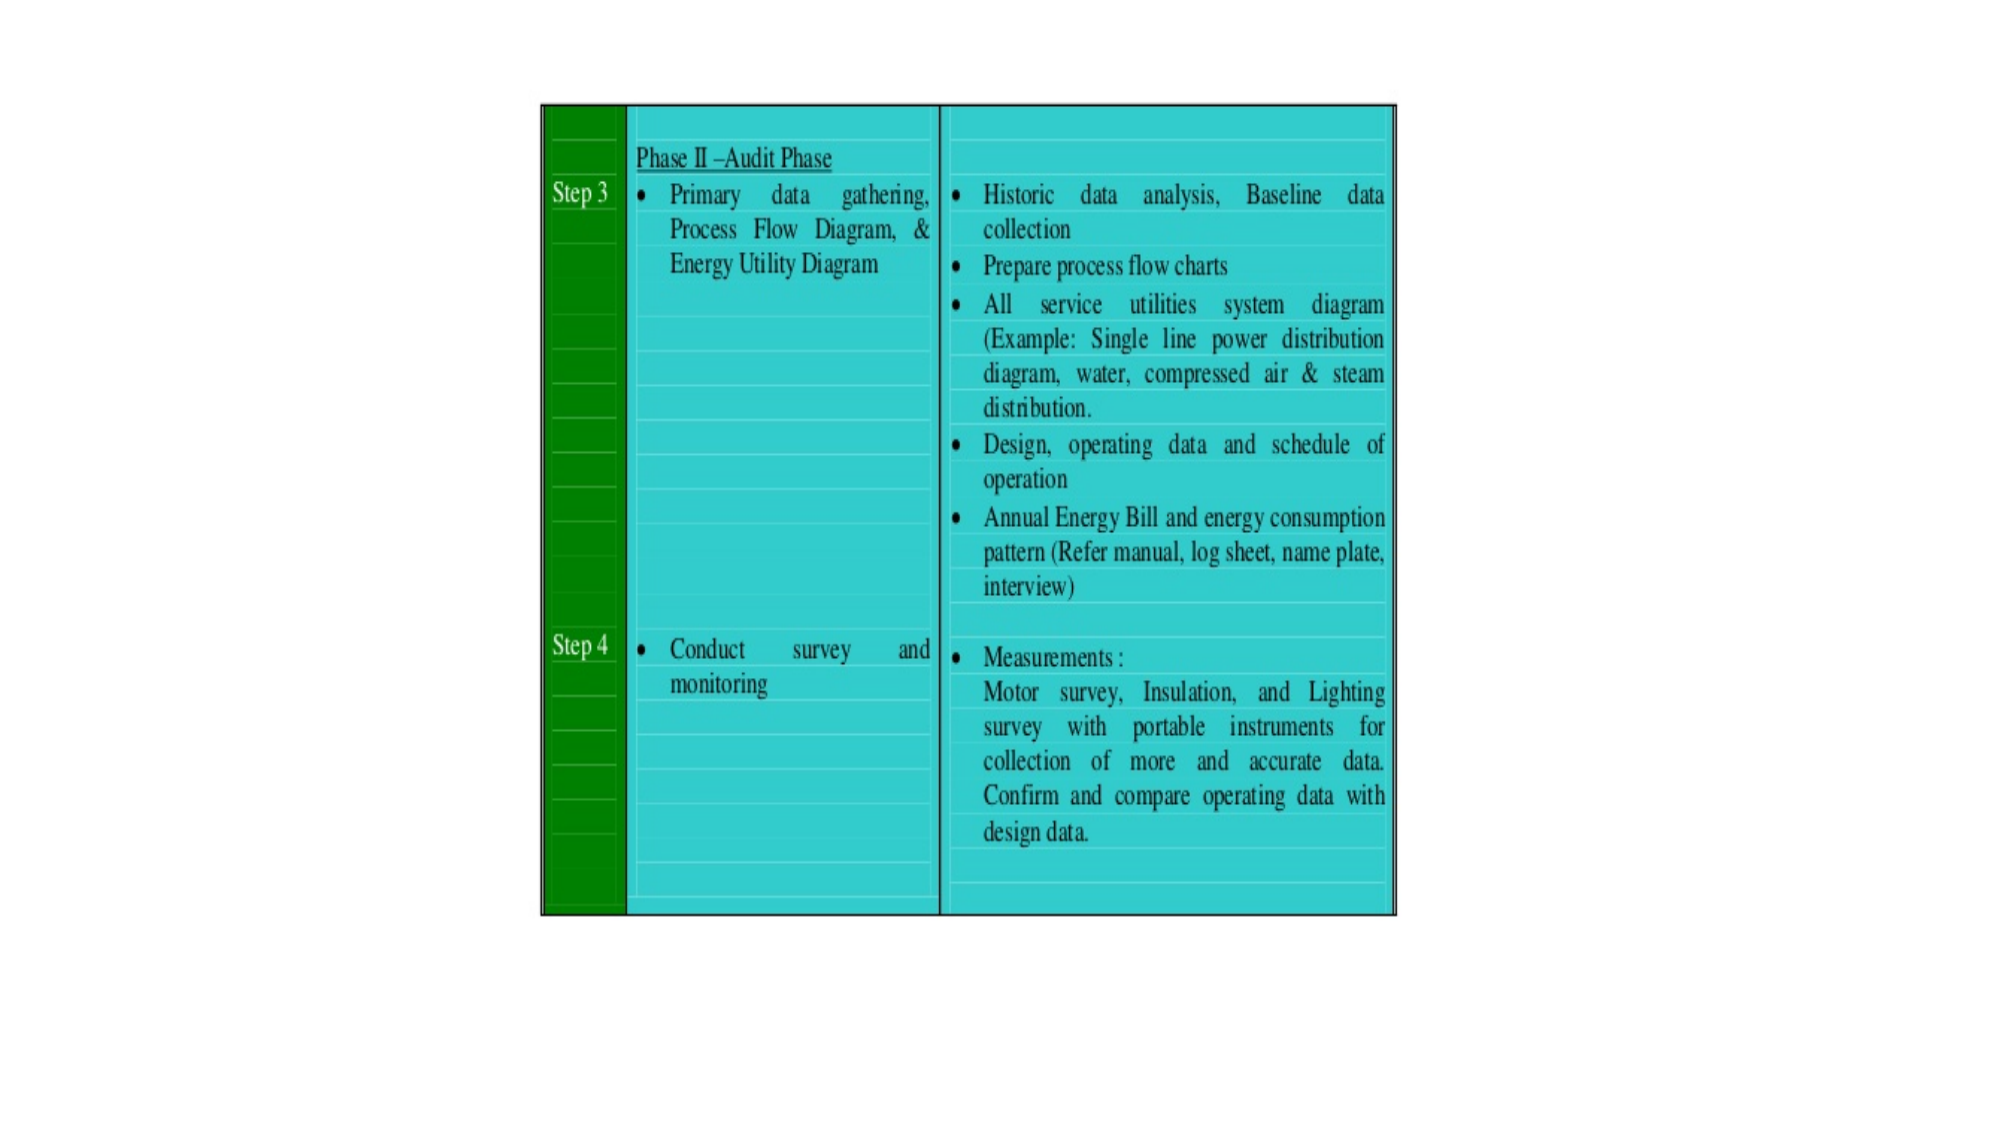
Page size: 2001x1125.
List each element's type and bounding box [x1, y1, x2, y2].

list [493, 42, 1445, 1014]
